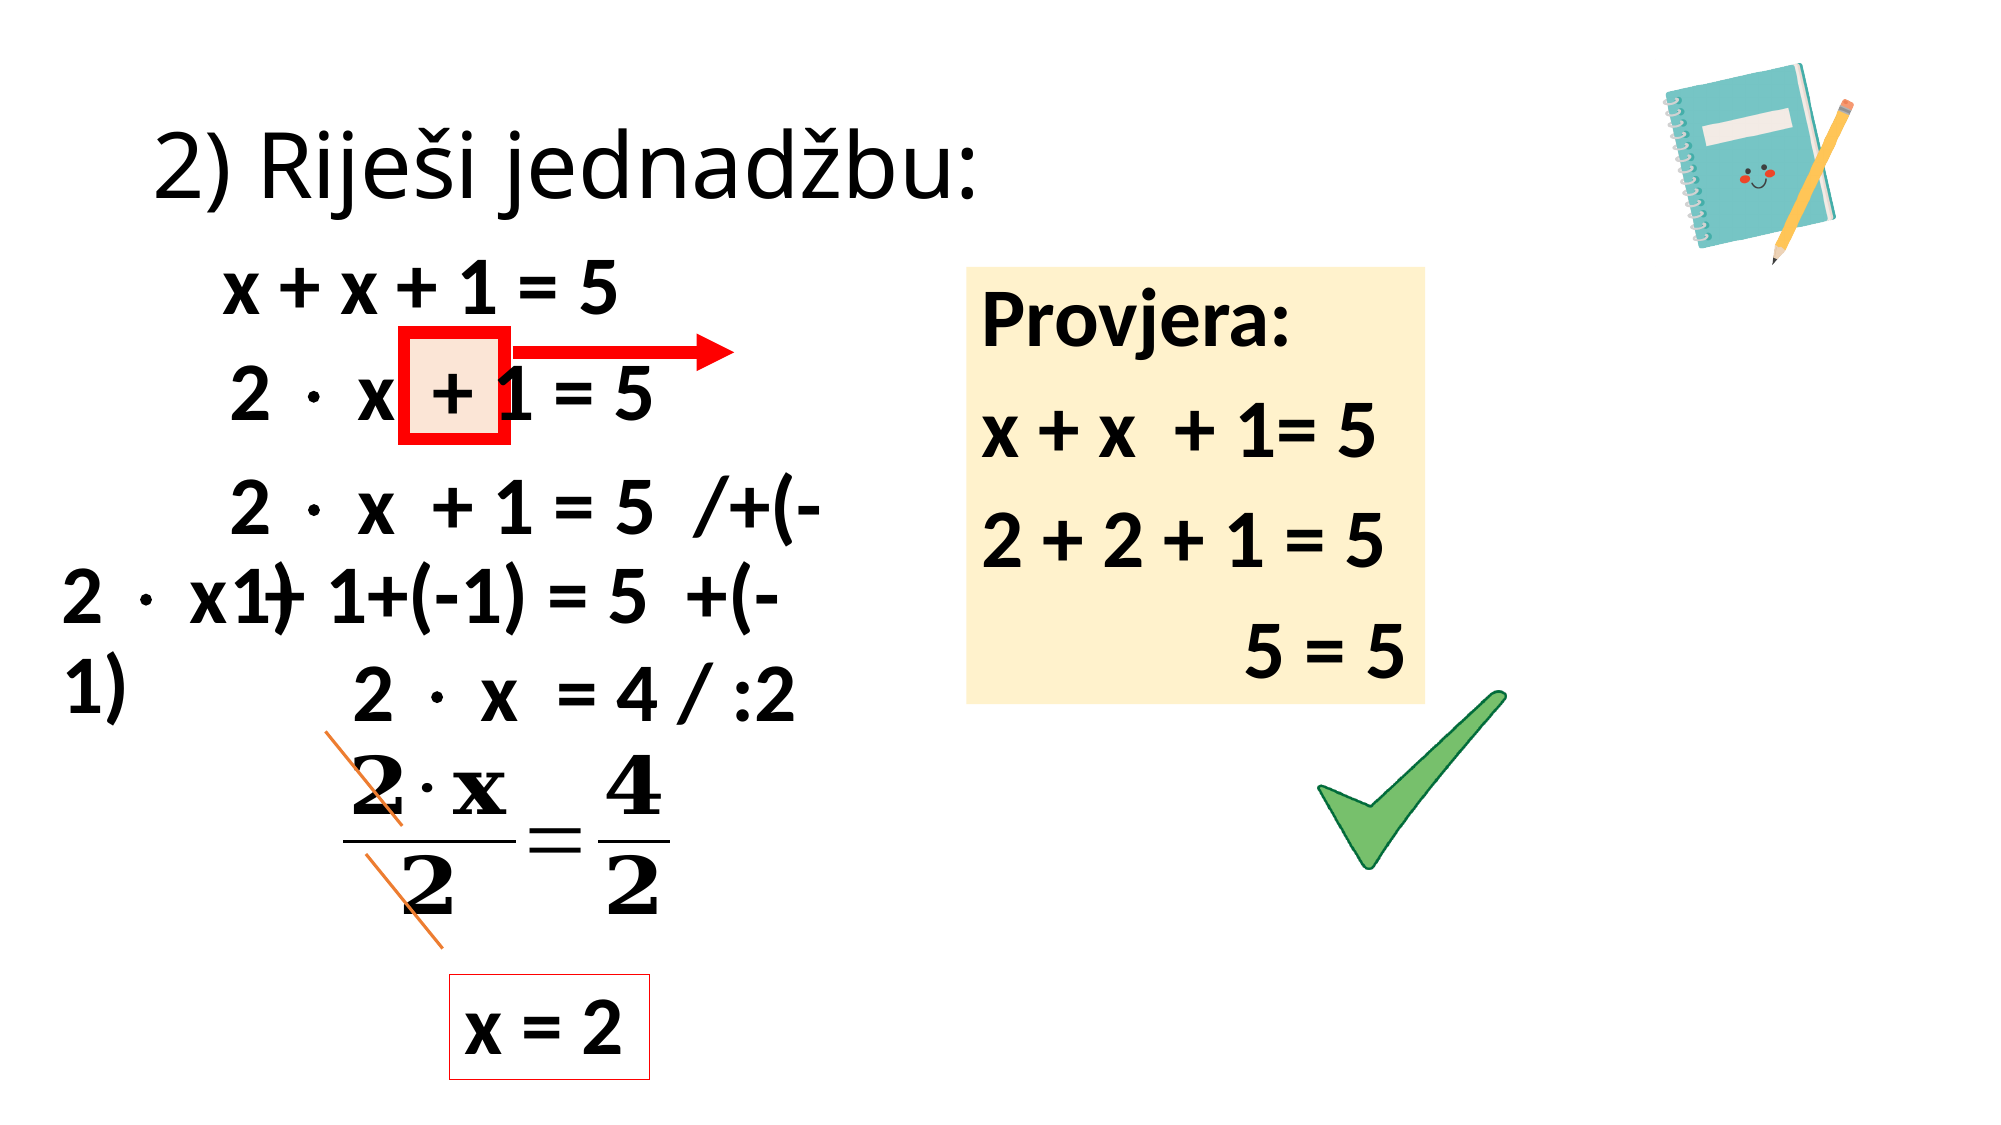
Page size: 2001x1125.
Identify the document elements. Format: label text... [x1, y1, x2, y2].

picture [1317, 690, 1507, 870]
text_box 2  x + 1+(-1) = 5 +(-1) [46, 544, 864, 740]
text_box 2  x + 1 = 5 [214, 341, 796, 447]
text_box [365, 854, 443, 949]
text_box 2  x = 4 / :2 [337, 641, 1155, 747]
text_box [325, 731, 403, 826]
list x + x + 1 = 5 [207, 740, 735, 888]
list x + x + 1 = 5 [207, 234, 735, 544]
text_box Provjera: x + x + 1= 5 2 + 2 + 1 = 5 5 = 5 [966, 266, 1426, 705]
text_box x = 2 [449, 974, 650, 1080]
picture [1655, 59, 1863, 267]
text_box 2  x + 1 = 5 /+(-1) [214, 454, 897, 641]
title 2) Riješi jednadžbu: [137, 59, 1863, 278]
